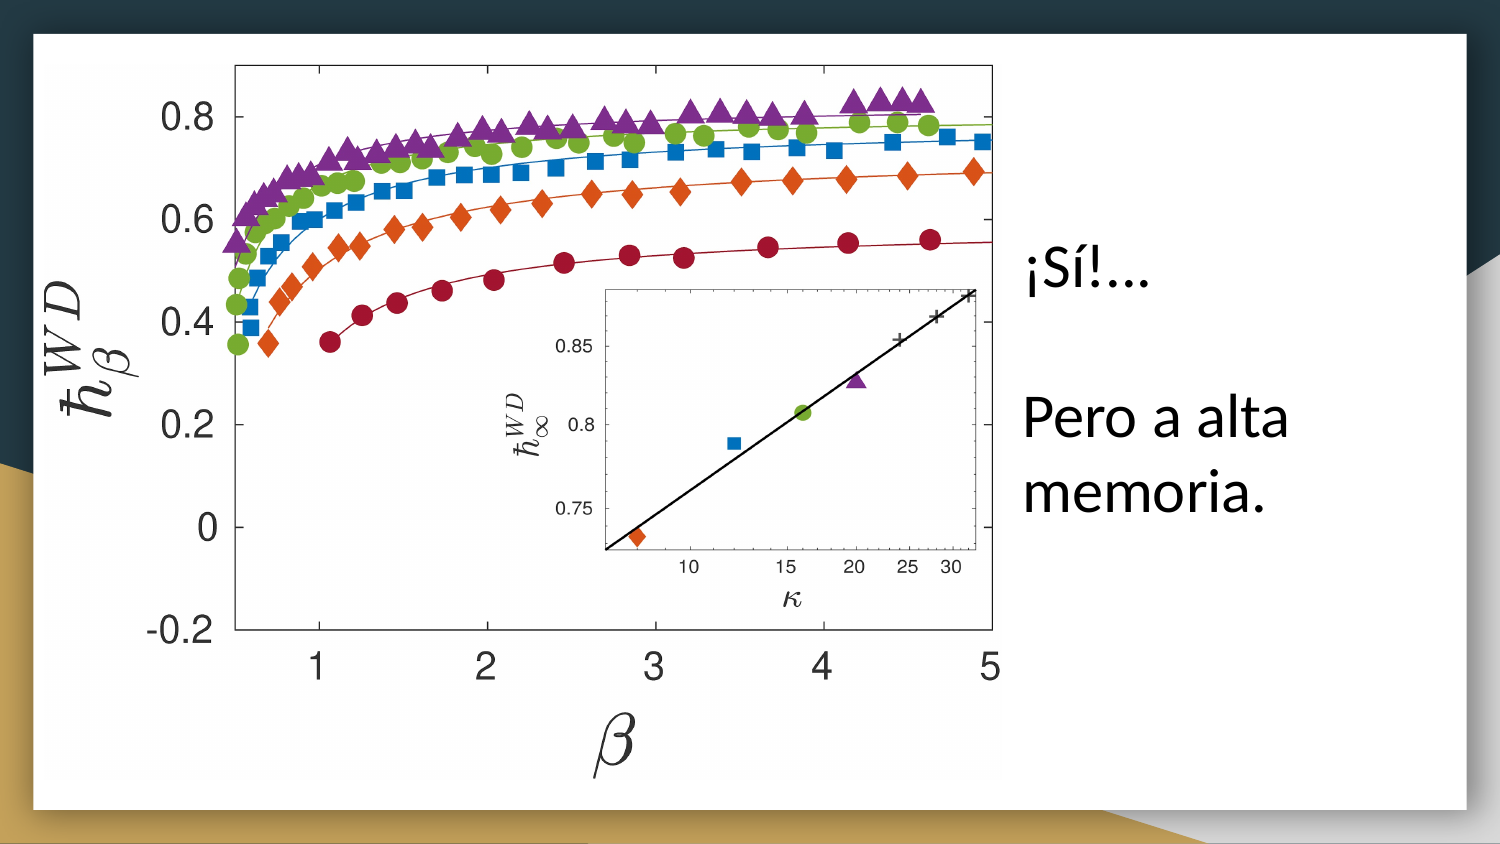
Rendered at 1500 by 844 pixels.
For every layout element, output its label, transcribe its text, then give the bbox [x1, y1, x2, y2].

picture [43, 64, 1002, 780]
text_box ¡Sí!... Pero a alta memoria. [1007, 210, 1367, 383]
